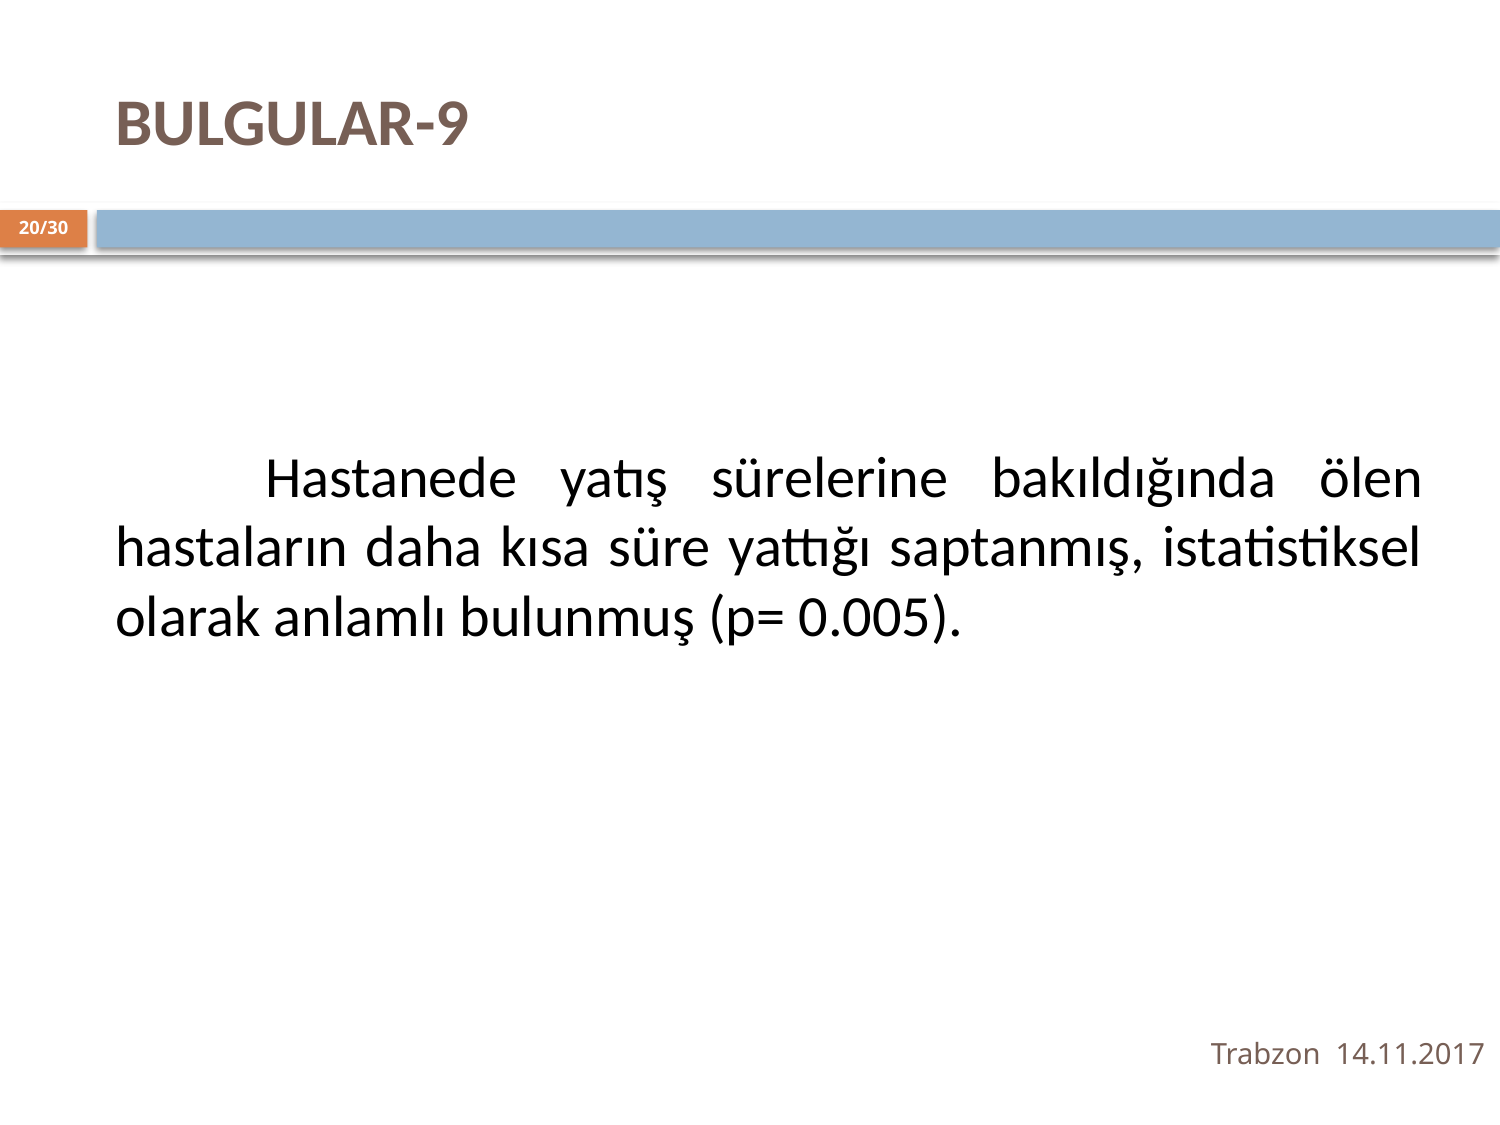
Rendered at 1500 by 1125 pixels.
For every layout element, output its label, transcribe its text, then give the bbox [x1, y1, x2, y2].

title BULGULAR-9 [100, 37, 1438, 200]
slide_number 20/30 [0, 208, 88, 249]
list Hastanede yatış sürelerine bakıldığında ölen hastaların daha kısa süre yattığı saptanmış, istatistiksel olarak anlamlı bulunmuş (p= 0.005). [100, 262, 1438, 1000]
footer Trabzon 14.11.2017 [610, 1023, 1500, 1084]
